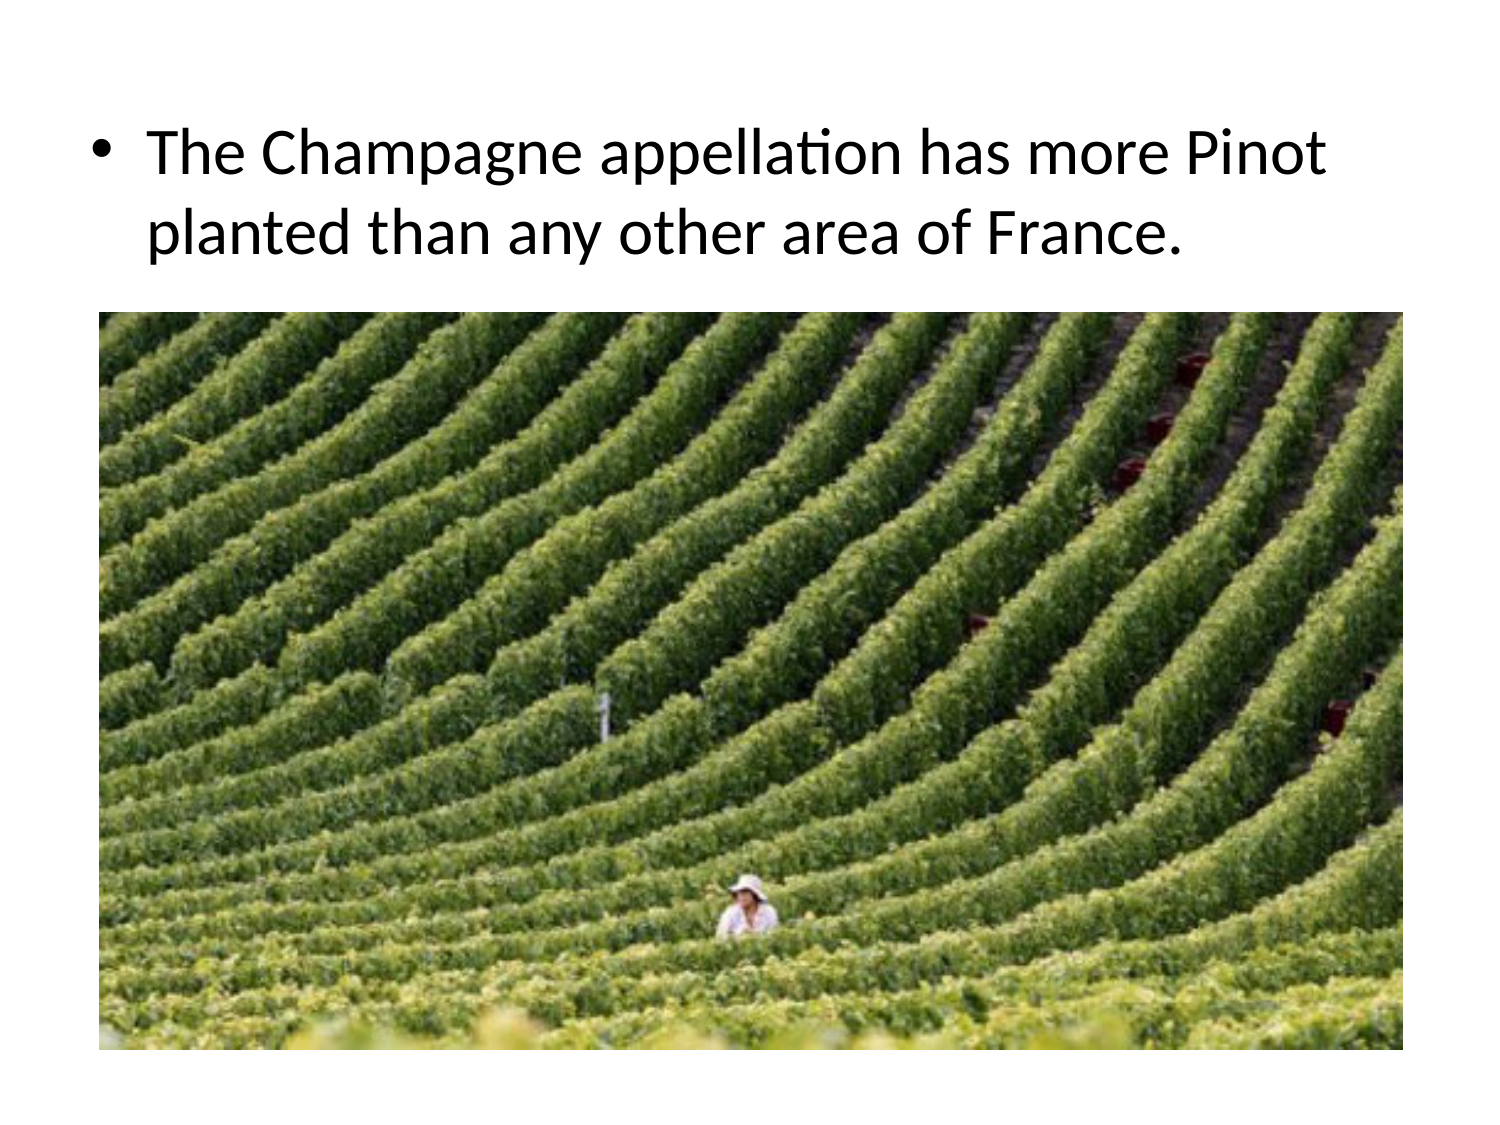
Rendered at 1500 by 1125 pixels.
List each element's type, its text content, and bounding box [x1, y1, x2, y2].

picture [99, 312, 1404, 1051]
list The Champagne appellation has more Pinot planted than any other area of France. [75, 99, 1425, 275]
